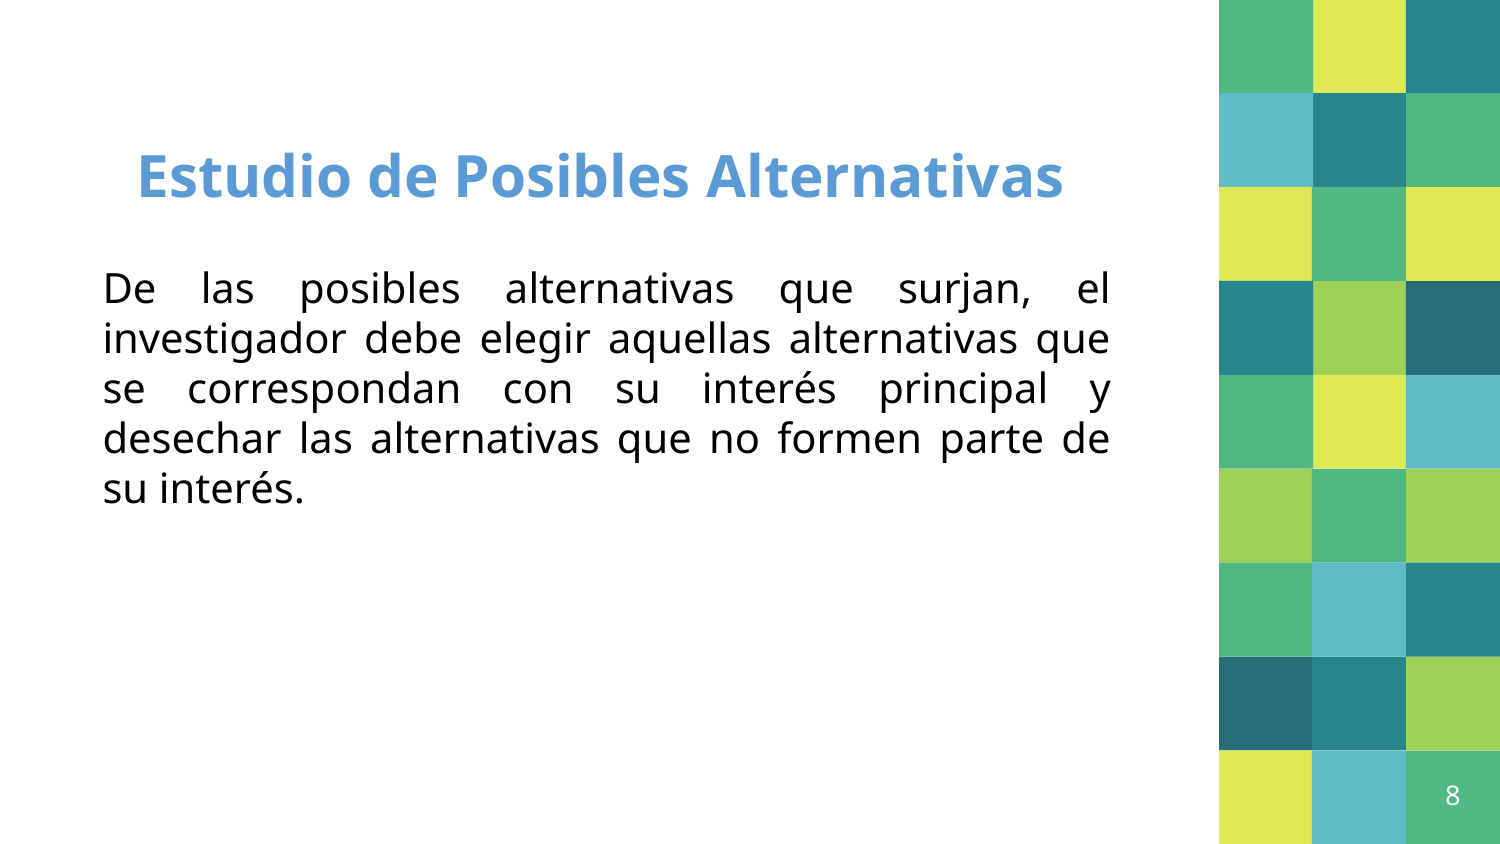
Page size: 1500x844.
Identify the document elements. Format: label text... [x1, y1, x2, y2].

slide_number 8 [1405, 749, 1500, 844]
title Estudio de Posibles Alternativas [75, 83, 1127, 225]
list De las posibles alternativas que surjan, el investigador debe elegir aquellas alternativas que se correspondan con su interés principal y desechar las alternativas que no formen parte de su interés. [75, 246, 1127, 783]
